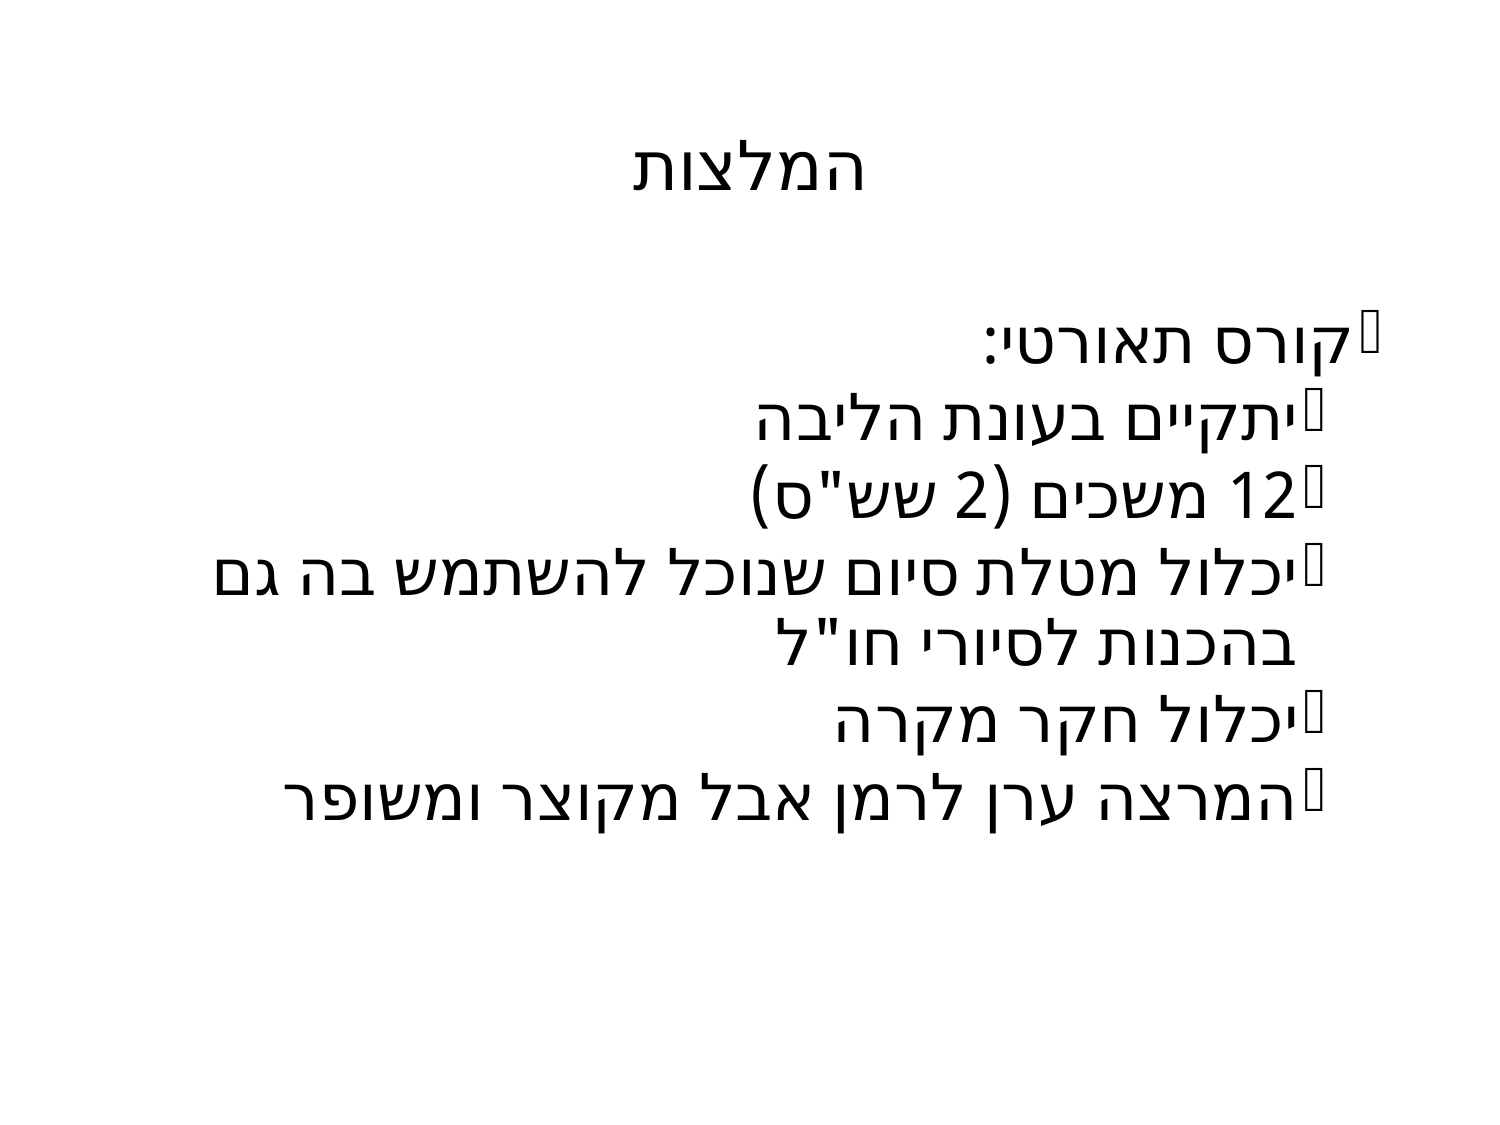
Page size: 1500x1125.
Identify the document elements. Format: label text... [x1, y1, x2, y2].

list קורס תאורטי: יתקיים בעונת הליבה 12 משכים (2 שש"ס) יכלול מטלת סיום שנוכל להשתמש בה גם בהכנות לסיורי חו"ל יכלול חקר מקרה המרצה ערן לרמן אבל מקוצר ומשופר [103, 299, 1398, 1014]
title המלצות [103, 60, 1398, 278]
